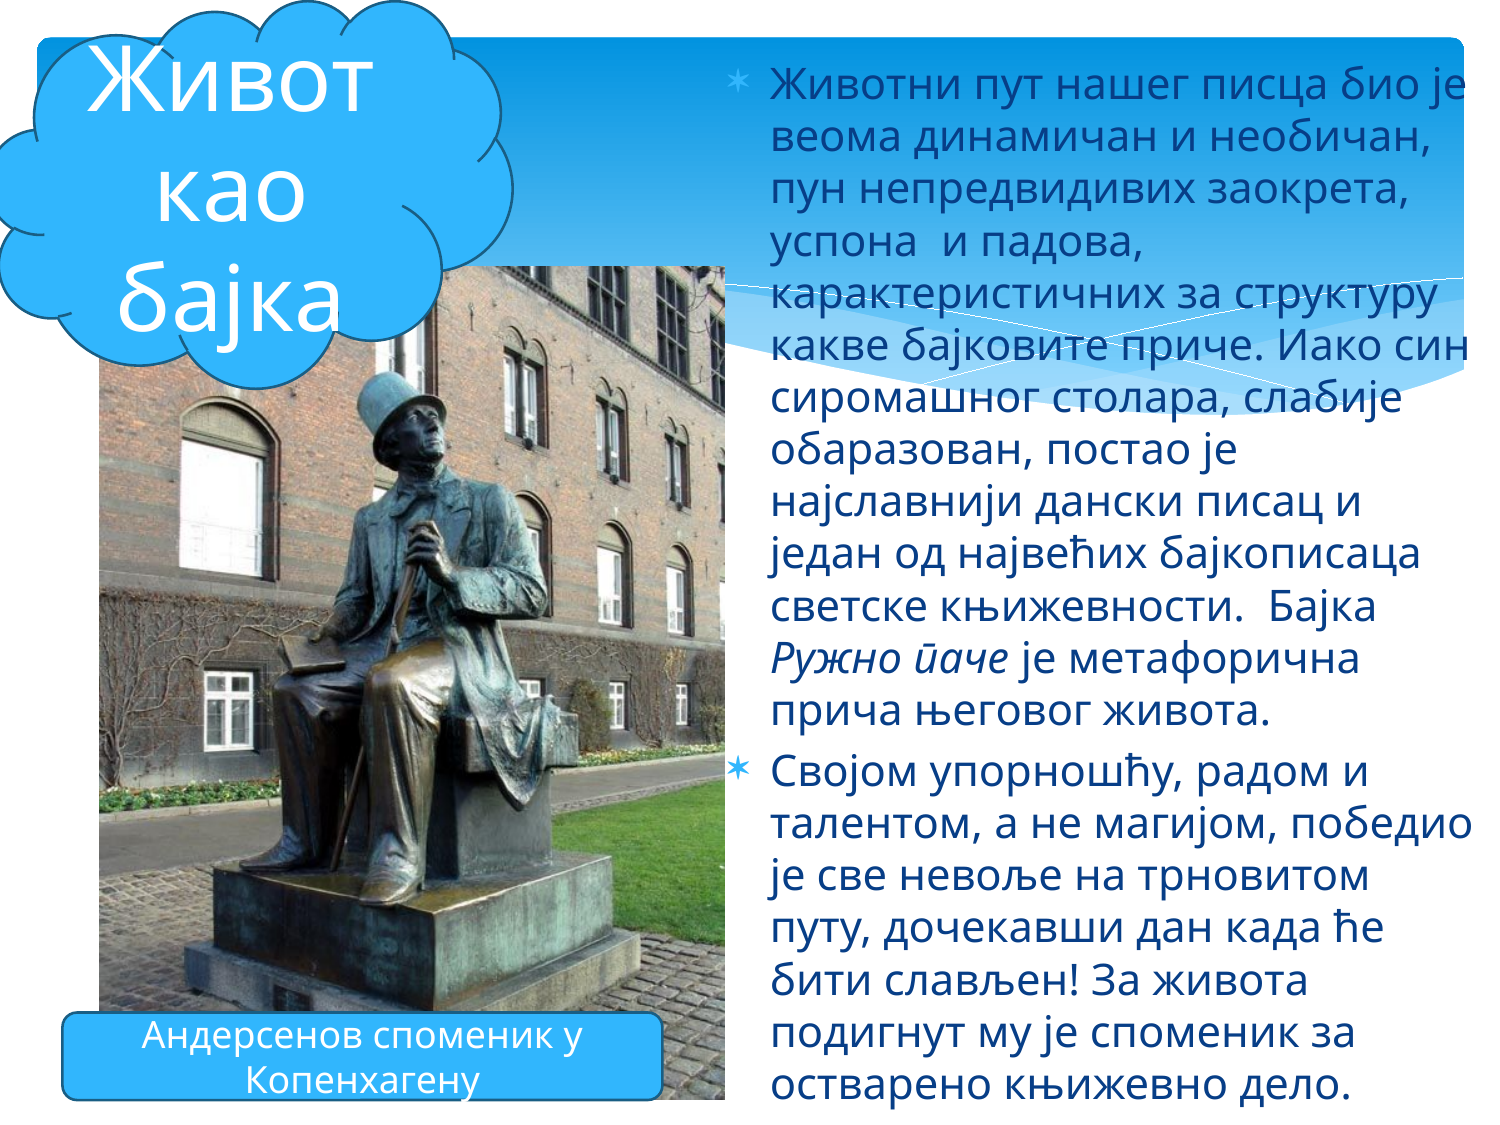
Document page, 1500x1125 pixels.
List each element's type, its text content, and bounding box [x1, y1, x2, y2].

list Животни пут нашег писца био је веома динамичан и необичан, пун непредвидивих заокрета, успона и падова, карактеристичних за структуру какве бајковите приче. Иако син сиромашног столара, слабије обаразован, постао је најславнији дански писац и један од највећих бајкописаца светске књижевности. Бајка Ружно паче је метафорична прича његовог живота. Својом упорношћу, радом и талентом, а не магијом, победио је све невоље на трновитом путу, дочекавши дан када ће бити слављен! За живота подигнут му је споменик за остварено књижевно дело. [712, 48, 1500, 1125]
text_box Живот као бајка [0, 0, 514, 355]
picture [99, 266, 726, 1101]
text_box Андерсенов споменик у Копенхагену [61, 1011, 93, 1102]
